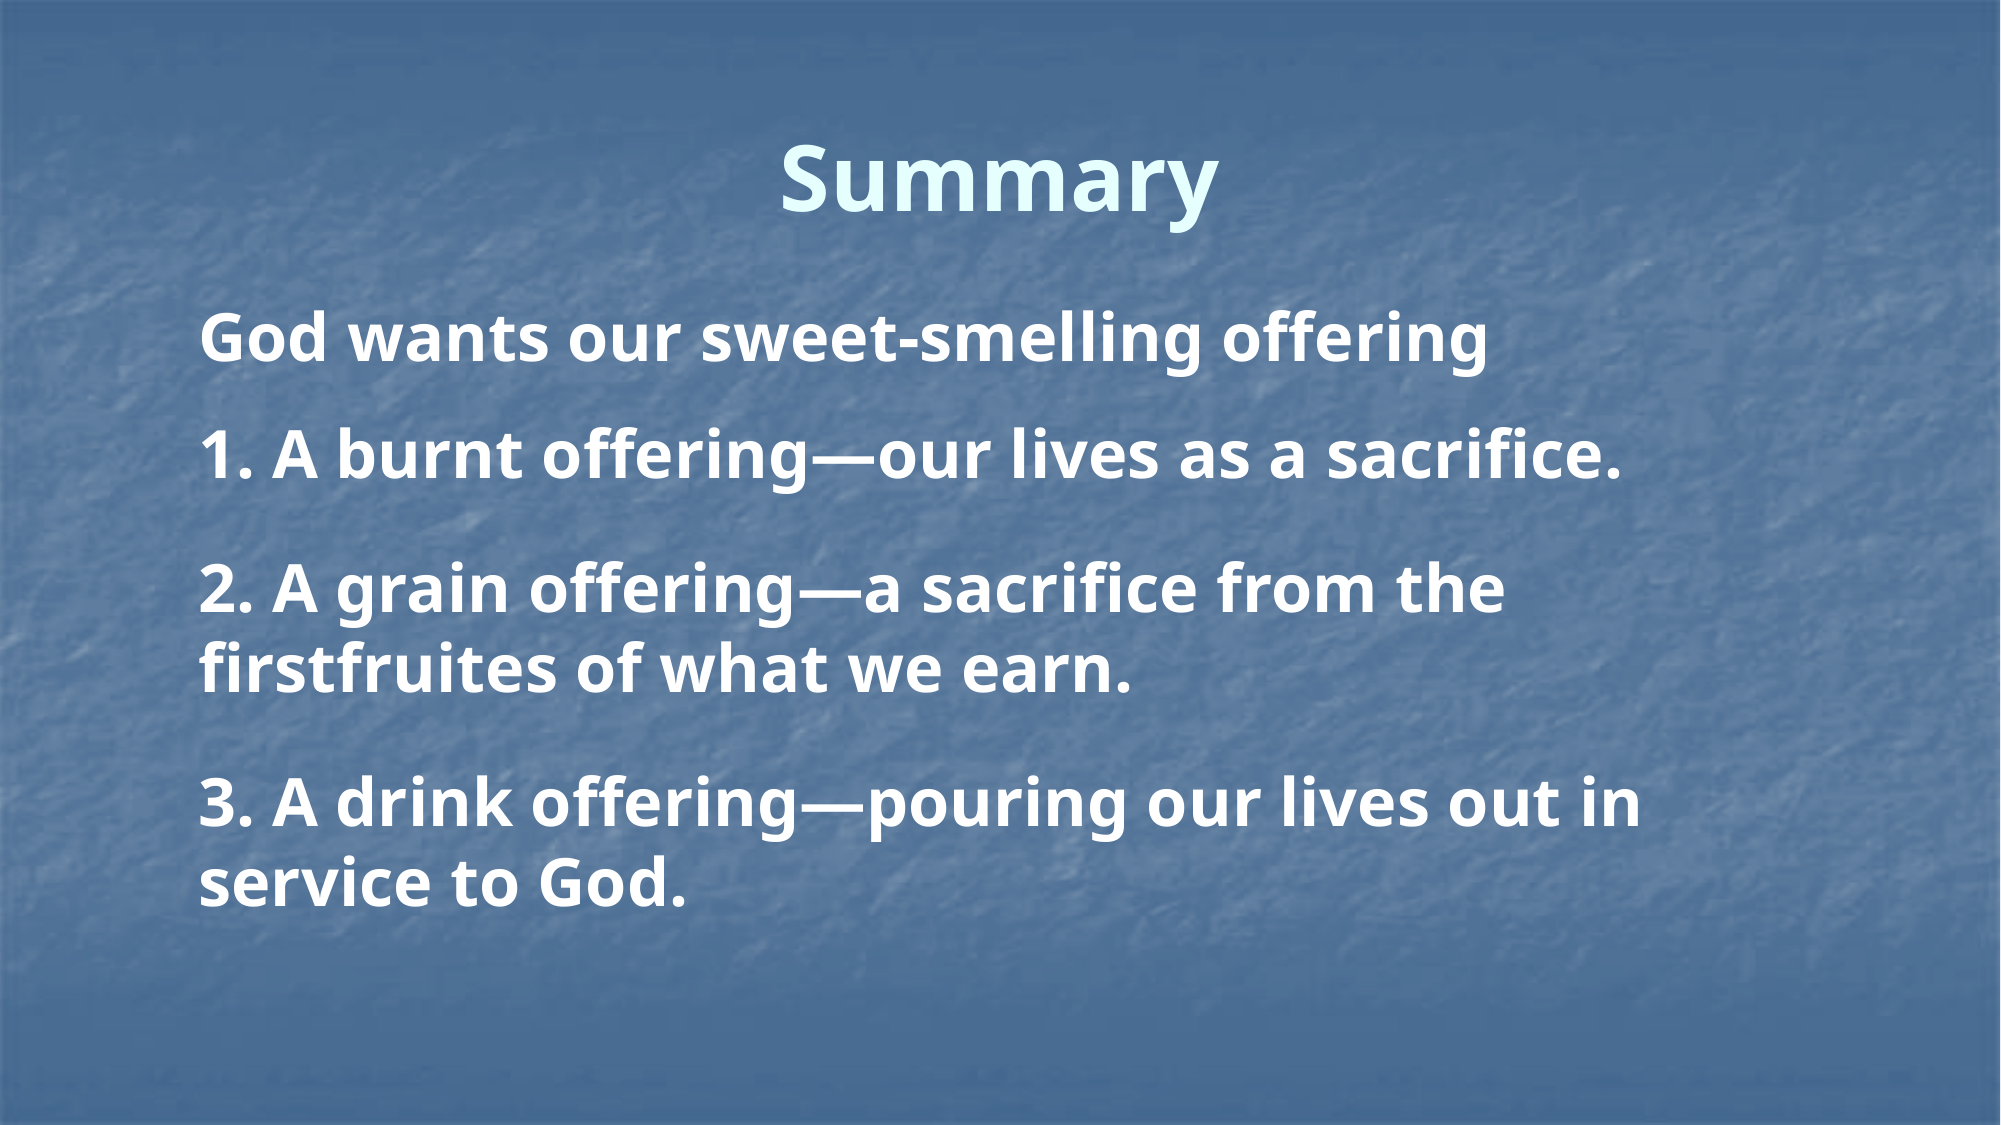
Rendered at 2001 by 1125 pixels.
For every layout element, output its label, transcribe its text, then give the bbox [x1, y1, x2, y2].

title Summary [99, 62, 1900, 288]
list God wants our sweet-smelling offering 1. A burnt offering—our lives as a sacrifice. 2. A grain offering—a sacrifice from the firstfruites of what we earn. 3. A drink offering—pouring our lives out in service to God. [183, 287, 1900, 1000]
